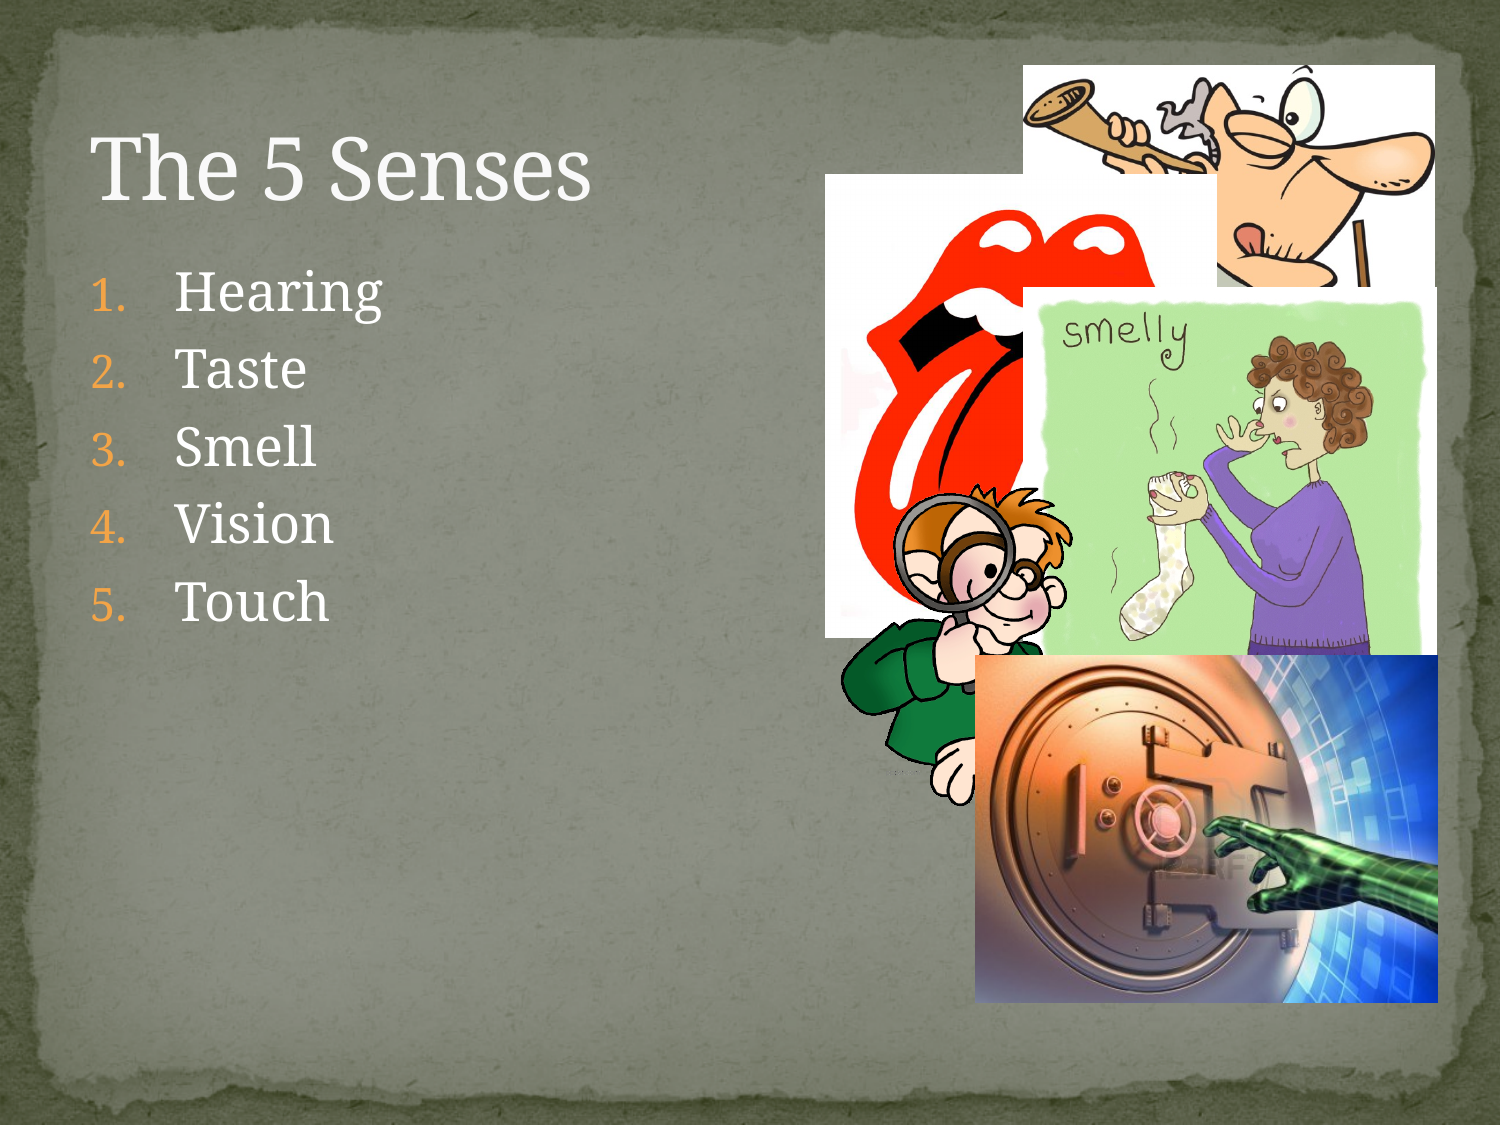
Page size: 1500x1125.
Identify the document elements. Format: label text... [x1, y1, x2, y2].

title The 5 Senses [74, 24, 1425, 225]
picture [825, 65, 1438, 1003]
list Hearing Taste Smell Vision Touch [75, 249, 966, 1000]
